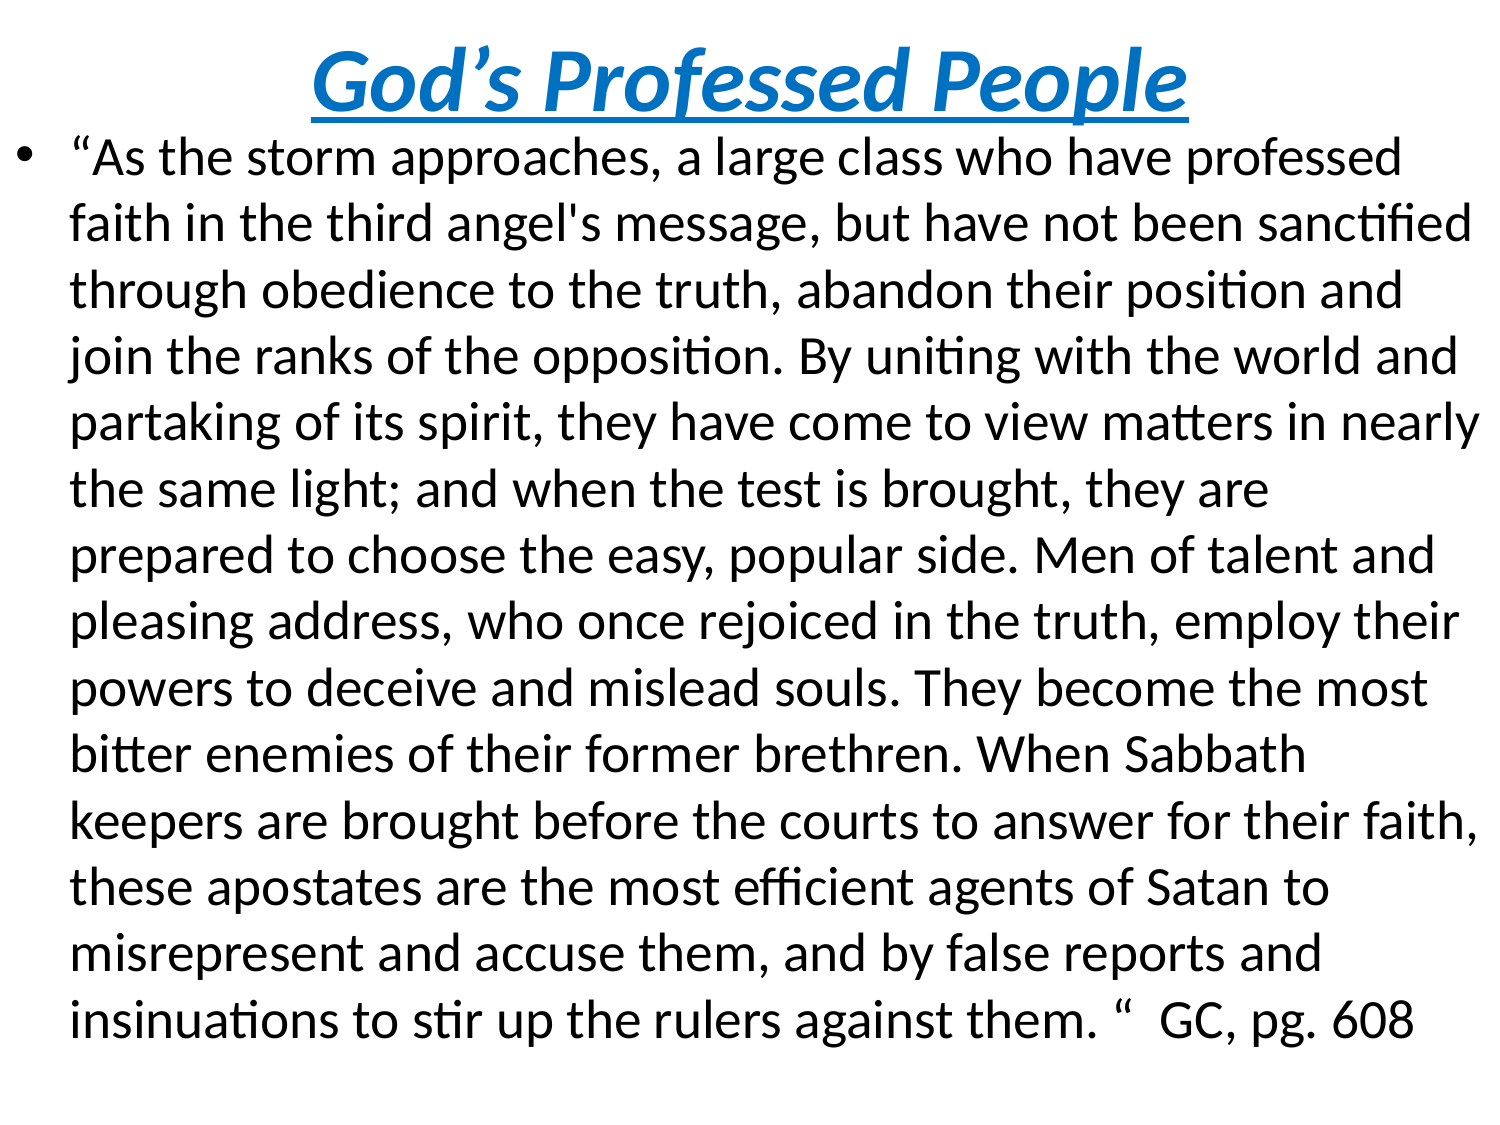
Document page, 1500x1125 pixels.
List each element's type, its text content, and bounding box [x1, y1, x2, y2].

title God’s Professed People [75, 0, 1425, 112]
list “As the storm approaches, a large class who have professed faith in the third angel's message, but have not been sanctified through obedience to the truth, abandon their position and join the ranks of the opposition. By uniting with the world and partaking of its spirit, they have come to view matters in nearly the same light; and when the test is brought, they are prepared to choose the easy, popular side. Men of talent and pleasing address, who once rejoiced in the truth, employ their powers to deceive and mislead souls. They become the most bitter enemies of their former brethren. When Sabbath keepers are brought before the courts to answer for their faith, these apostates are the most efficient agents of Satan to misrepresent and accuse them, and by false reports and insinuations to stir up the rulers against them. “ GC, pg. 608 [0, 112, 1500, 1125]
